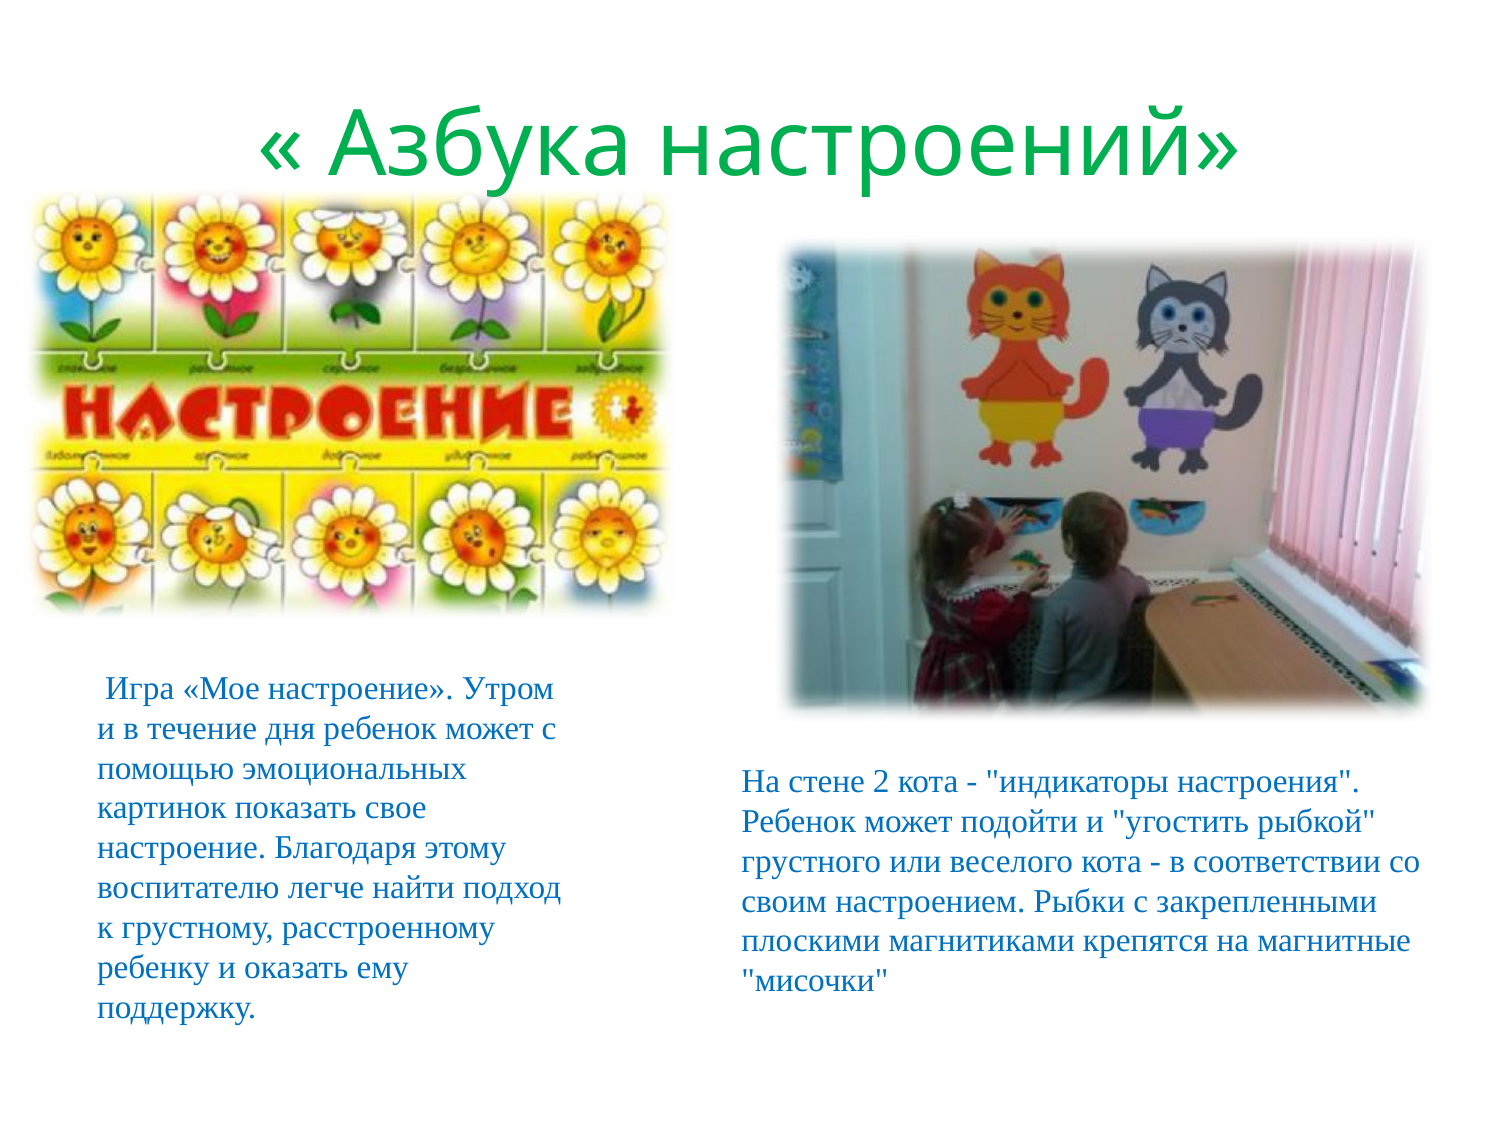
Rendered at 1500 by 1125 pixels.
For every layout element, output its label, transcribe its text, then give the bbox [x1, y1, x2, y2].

picture [773, 234, 1434, 723]
picture [24, 187, 675, 619]
text_box На стене 2 кота - "индикаторы настроения". Ребенок может подойти и "угостить рыбкой" грустного или веселого кота - в соответствии со своим настроением. Рыбки с закрепленными плоскими магнитиками крепятся на магнитные "мисочки" [726, 751, 1454, 1006]
text_box Игра «Мое настроение». Утром и в течение дня ребенок может с помощью эмоциональных картинок показать свое настроение. Благодаря этому воспитателю легче найти подход к грустному, расстроенному ребенку и оказать ему поддержку. [82, 658, 586, 1033]
title « Азбука настроений» [75, 45, 1425, 233]
